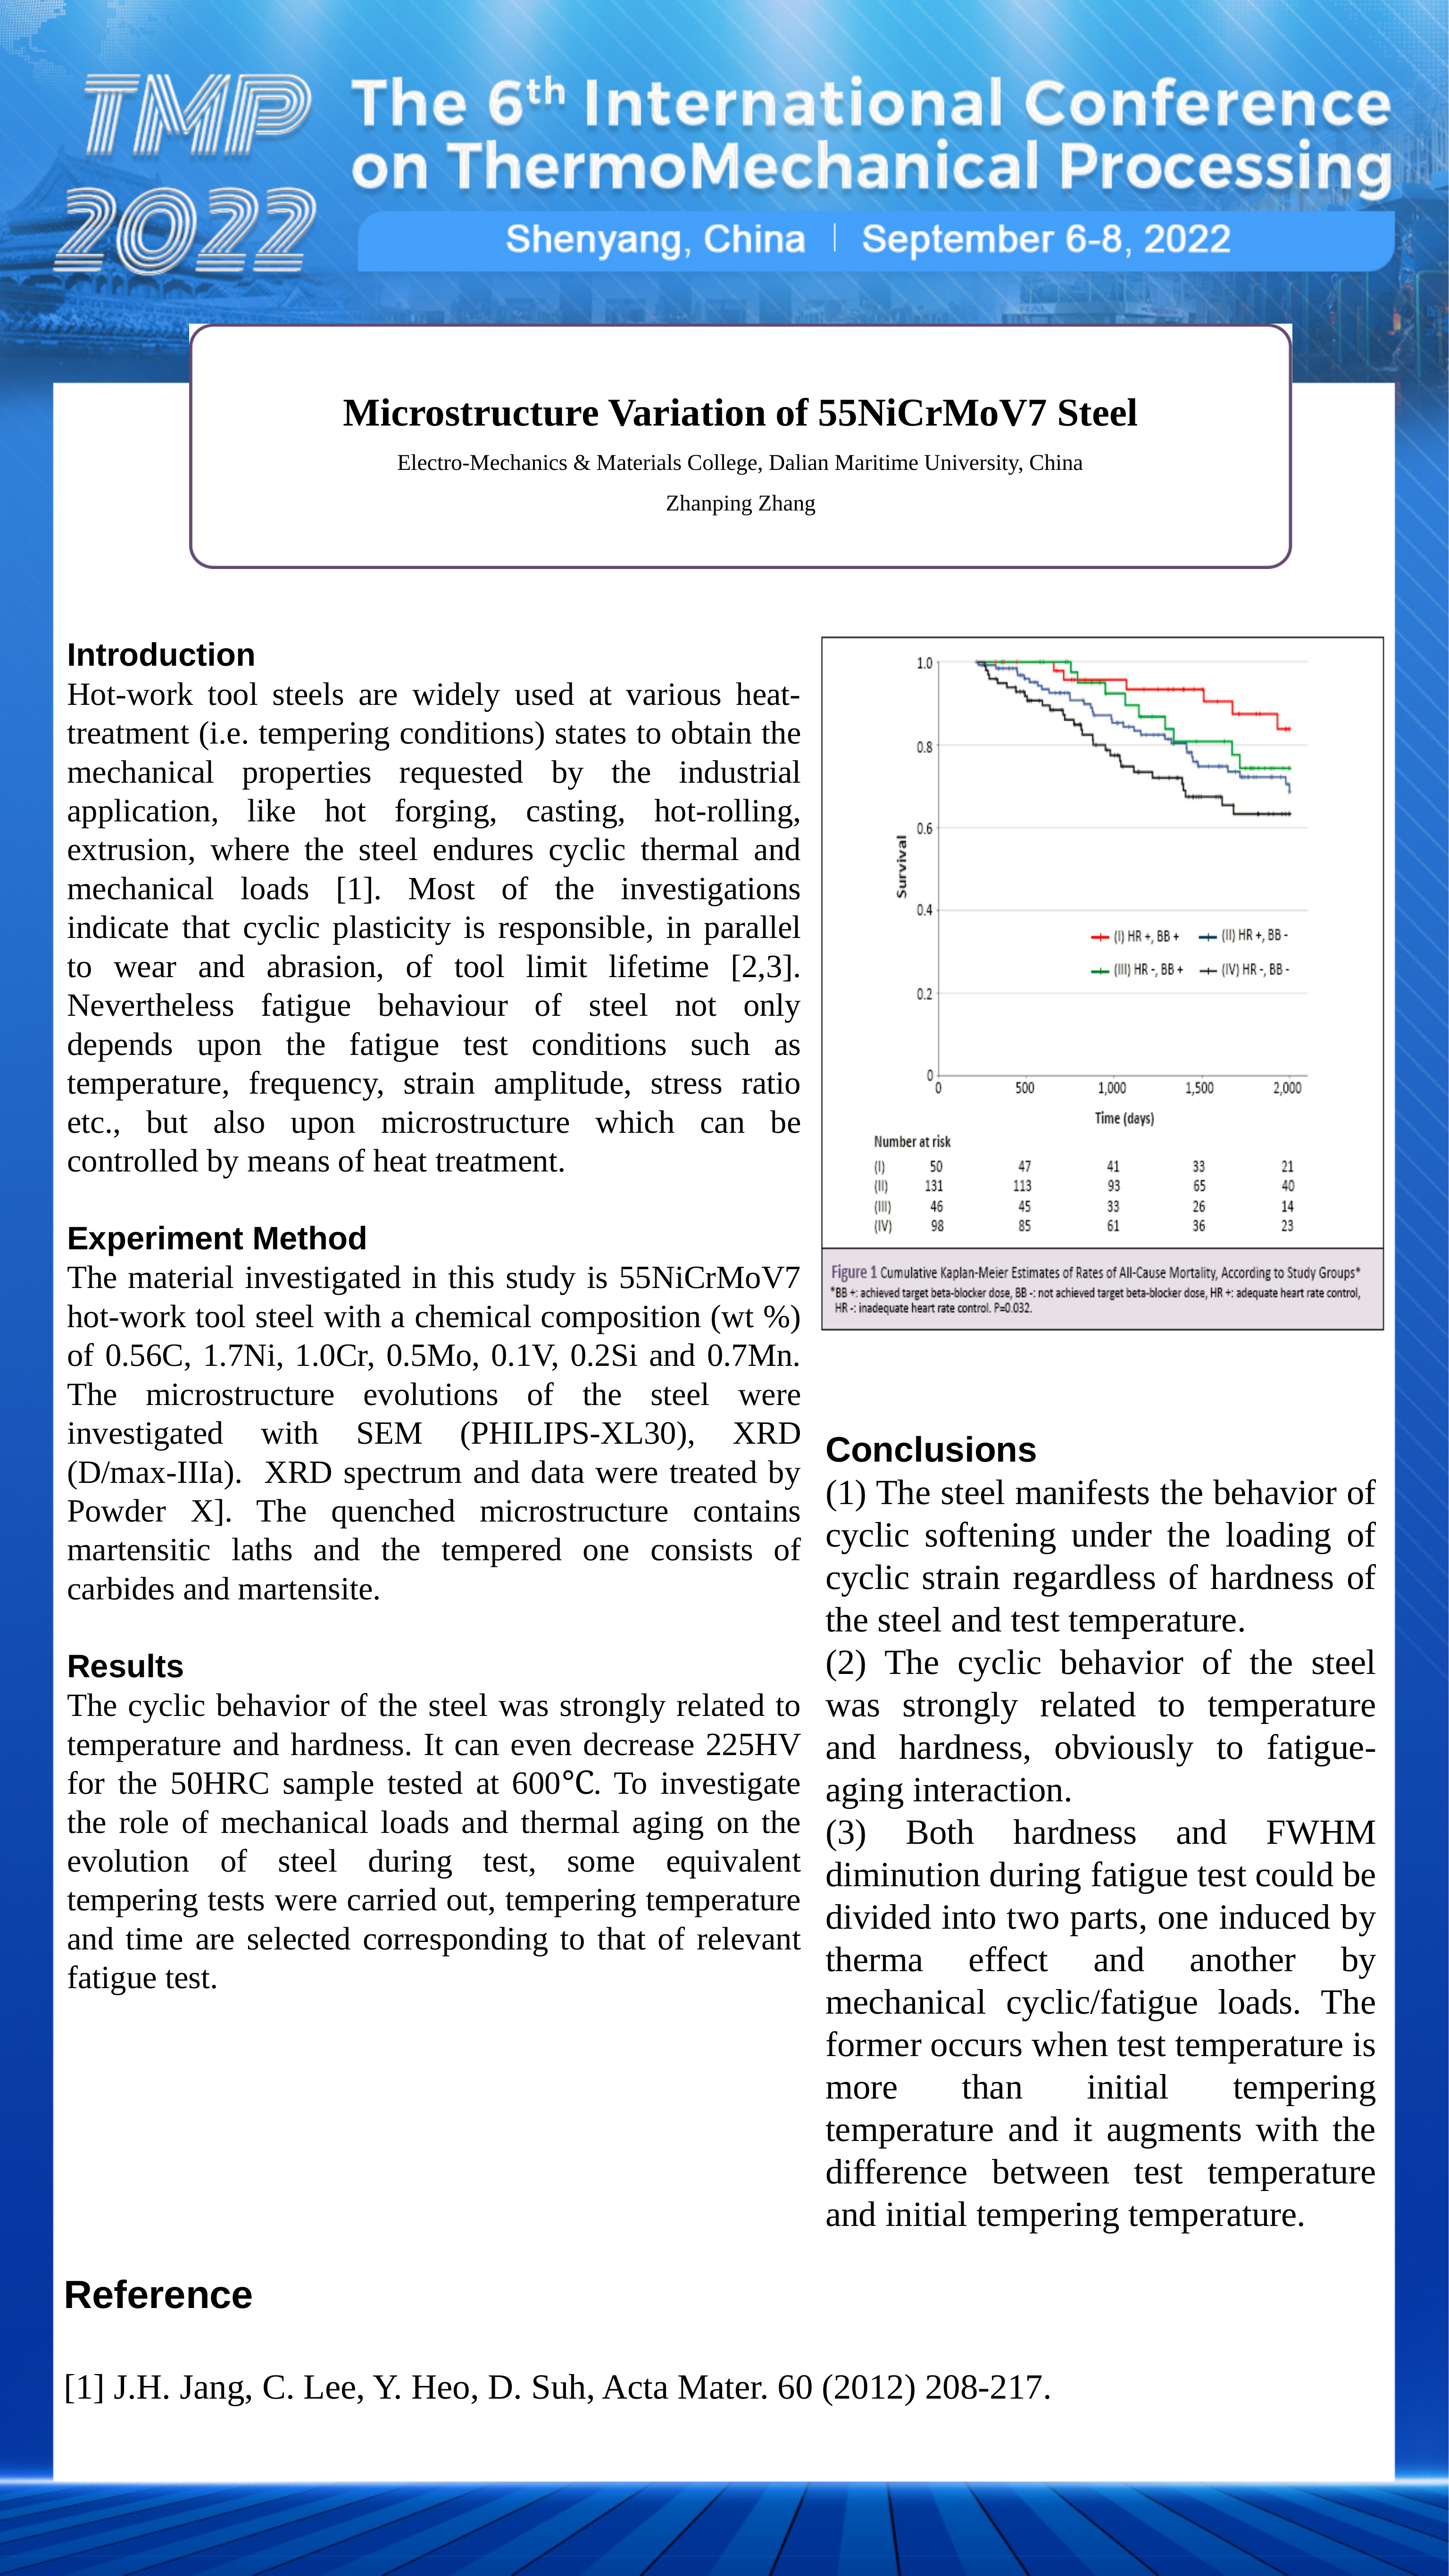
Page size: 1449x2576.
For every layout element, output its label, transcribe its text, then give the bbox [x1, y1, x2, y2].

picture [0, 0, 1449, 2576]
text_box Conclusions (1) The steel manifests the behavior of cyclic softening under the loading of cyclic strain regardless of hardness of the steel and test temperature. (2) The cyclic behavior of the steel was strongly related to temperature and hardness, obviously to fatigue-aging interaction. (3) Both hardness and FWHM diminution during fatigue test could be divided into two parts, one induced by therma effect and another by mechanical cyclic/fatigue loads. The former occurs when test temperature is more than initial tempering temperature and it augments with the difference between test temperature and initial tempering temperature. [814, 1420, 1389, 2239]
text_box Introduction Hot-work tool steels are widely used at various heat-treatment (i.e. tempering conditions) states to obtain the mechanical properties requested by the industrial application, like hot forging, casting, hot-rolling, extrusion, where the steel endures cyclic thermal and mechanical loads [1]. Most of the investigations indicate that cyclic plasticity is responsible, in parallel to wear and abrasion, of tool limit lifetime [2,3]. Nevertheless fatigue behaviour of steel not only depends upon the fatigue test conditions such as temperature, frequency, strain amplitude, stress ratio etc., but also upon microstructure which can be controlled by means of heat treatment. Experiment Method The material investigated in this study is 55NiCrMoV7 hot-work tool steel with a chemical composition (wt %) of 0.56C, 1.7Ni, 1.0Cr, 0.5Mo, 0.1V, 0.2Si and 0.7Mn. The microstructure evolutions of the steel were investigated with SEM (PHILIPS-XL30), XRD (D/max-IIIa). XRD spectrum and data were treated by Powder X]. The quenched microstructure contains martensitic laths and the tempered one consists of carbides and martensite. Results The cyclic behavior of the steel was strongly related to temperature and hardness. It can even decrease 225HV for the 50HRC sample tested at 600℃. To investigate the role of mechanical loads and thermal aging on the evolution of steel during test, some equivalent tempering tests were carried out, tempering temperature and time are selected corresponding to that of relevant fatigue test. [55, 627, 814, 2040]
text_box Reference [1] J.H. Jang, C. Lee, Y. Heo, D. Suh, Acta Mater. 60 (2012) 208-217. [52, 2263, 1389, 2454]
